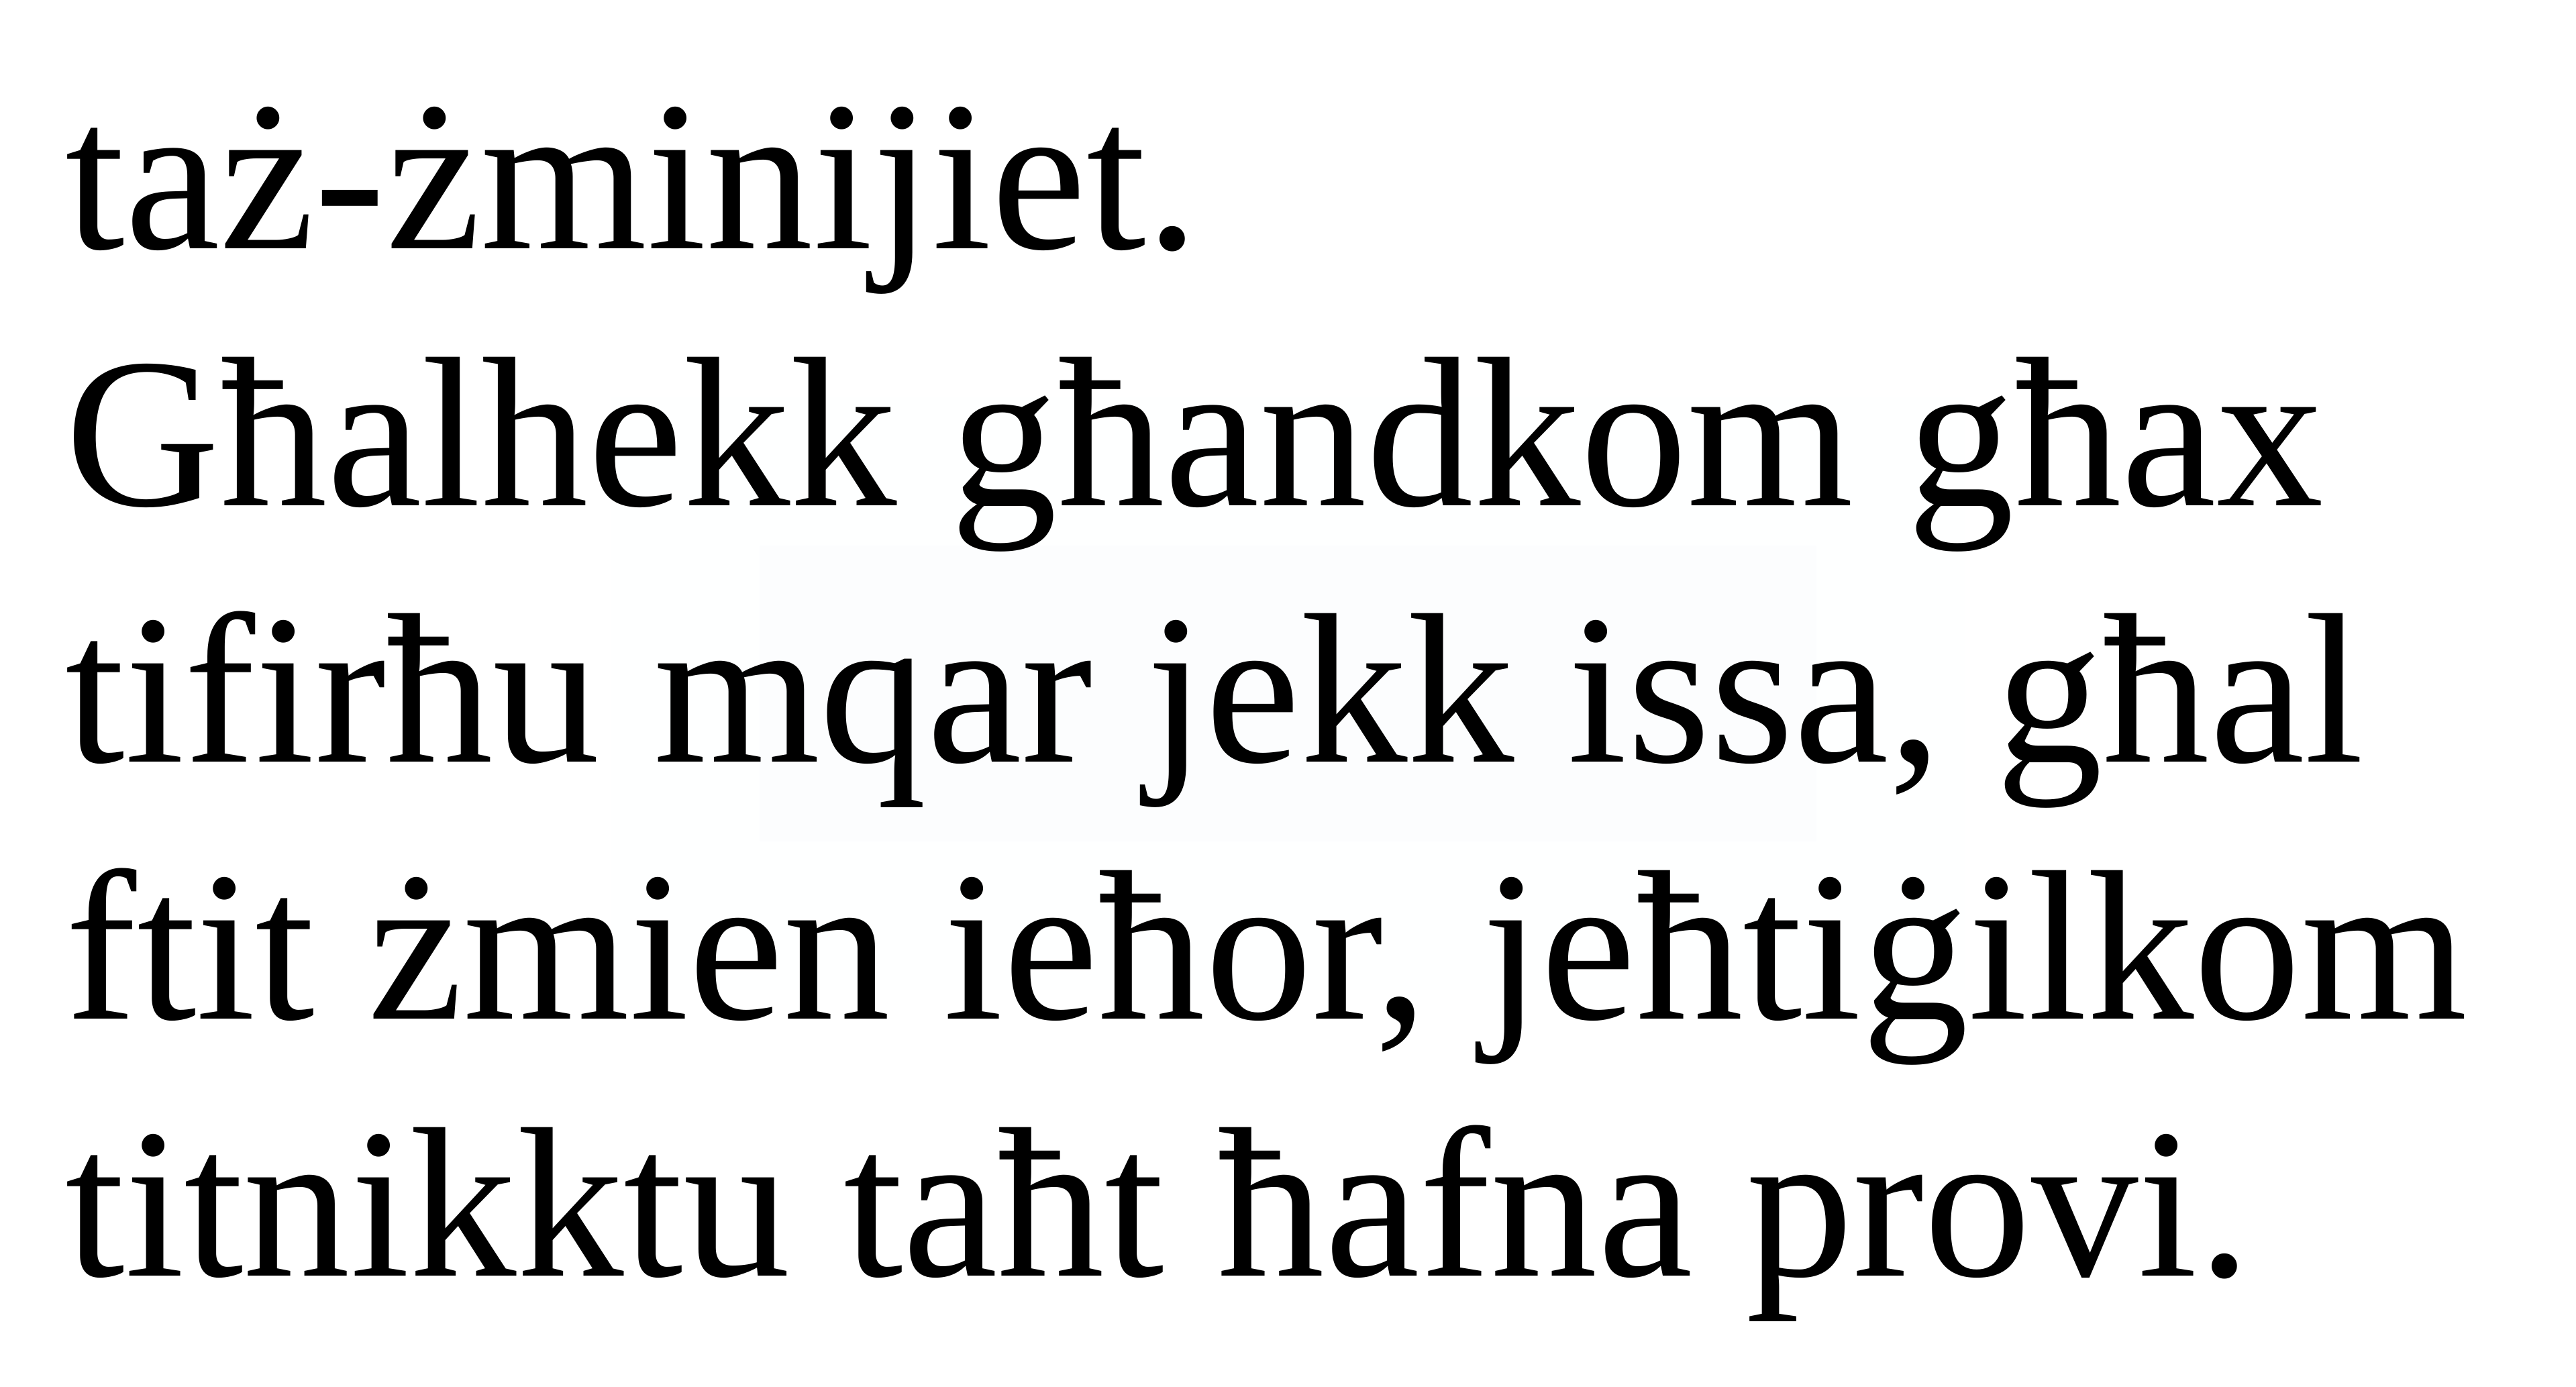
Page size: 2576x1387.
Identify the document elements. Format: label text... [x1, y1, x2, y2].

text_box taż-żminijiet. Għalhekk għandkom għax tifirħu mqar jekk issa, għal ftit żmien ieħor, jeħtiġilkom titnikktu taħt ħafna provi. [43, 23, 2517, 1330]
